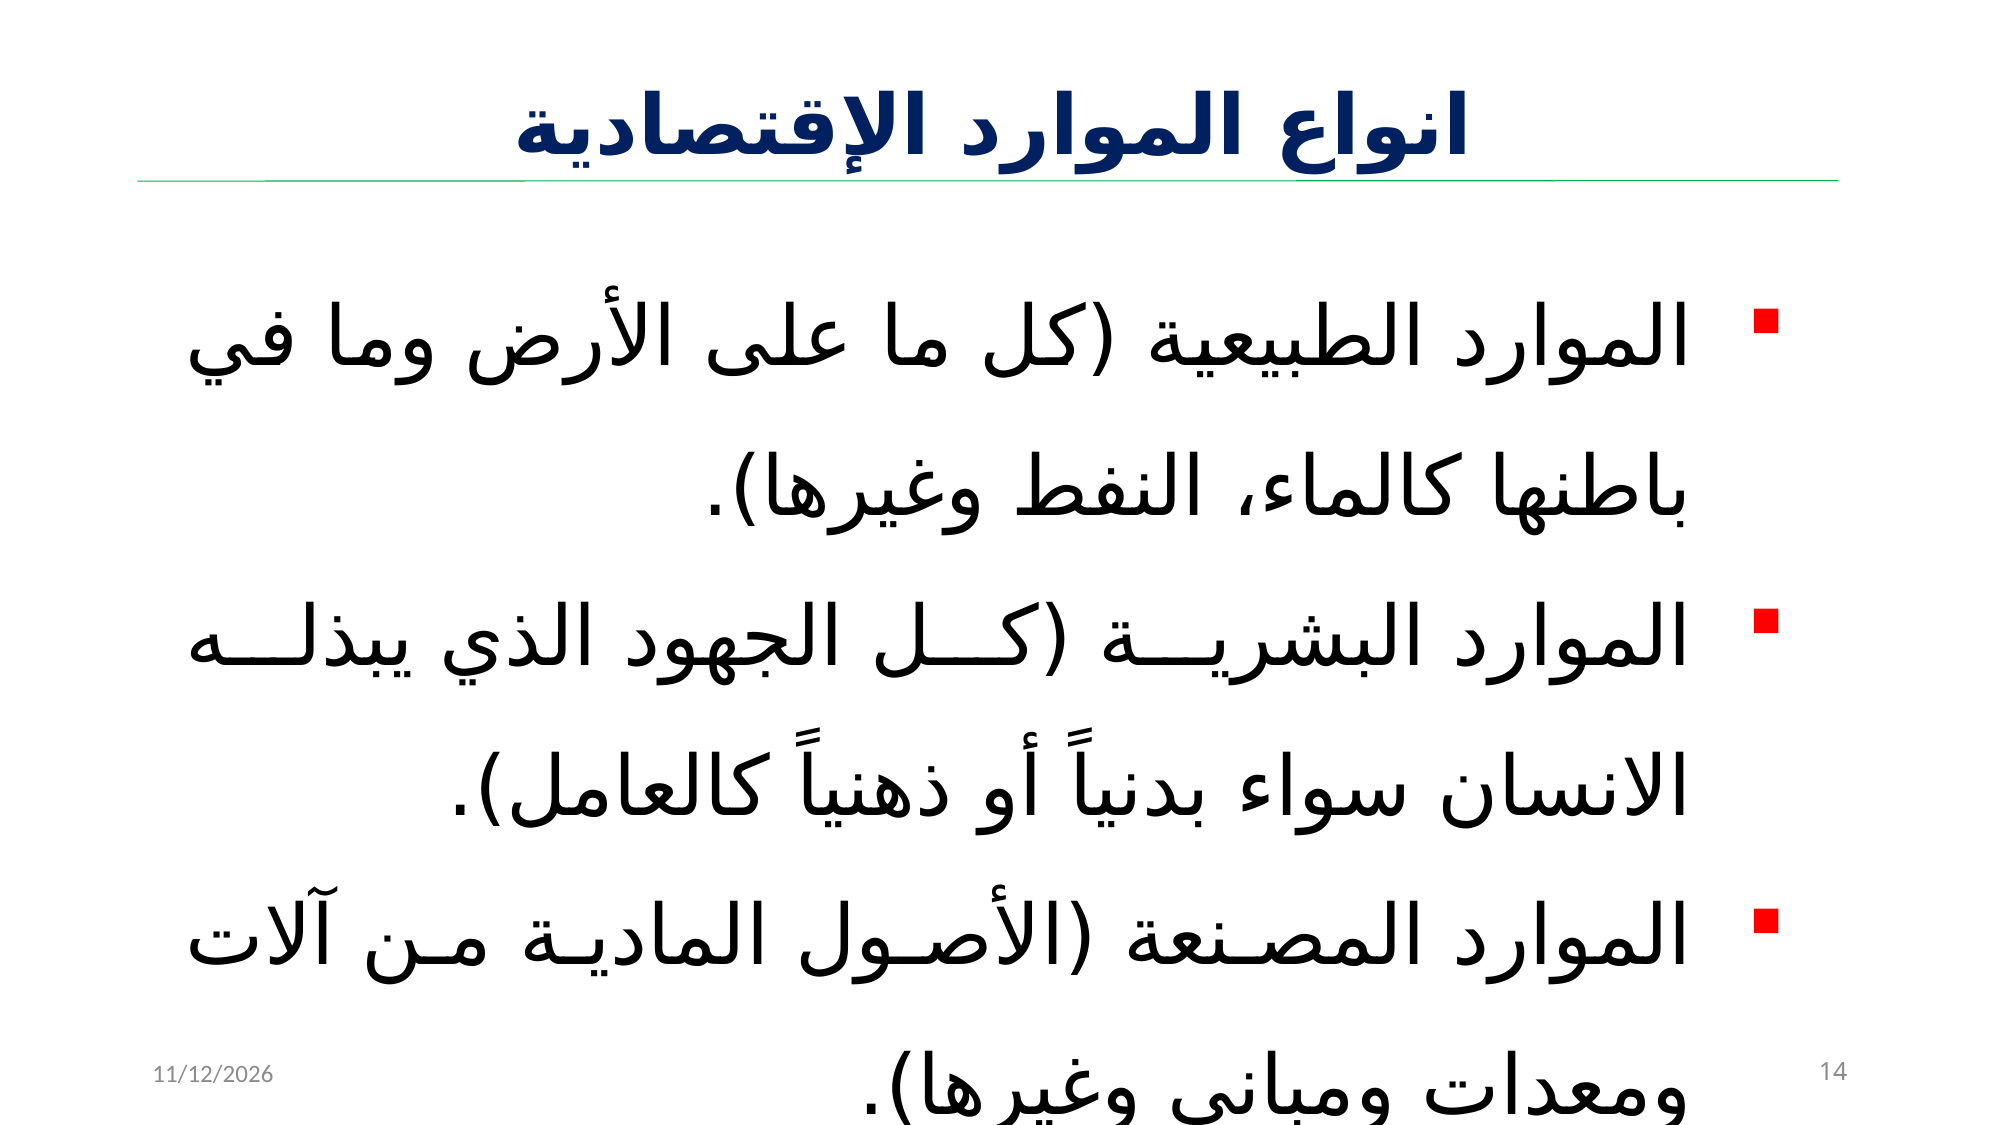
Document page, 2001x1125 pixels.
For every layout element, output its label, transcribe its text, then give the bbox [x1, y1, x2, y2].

title انواع الموارد الإقتصادية [199, 42, 1788, 179]
slide_number 14 [1802, 1042, 1863, 1103]
text_box الموارد الطبيعية (كل ما على الأرض وما في باطنها كالماء، النفط وغيرها). الموارد البشرية (كل الجهود الذي يبذله الانسان سواء بدنياً أو ذهنياً كالعامل). الموارد المصنعة (الأصول المادية من آلات ومعدات ومباني وغيرها). [171, 224, 1802, 1125]
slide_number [137, 1042, 588, 1103]
